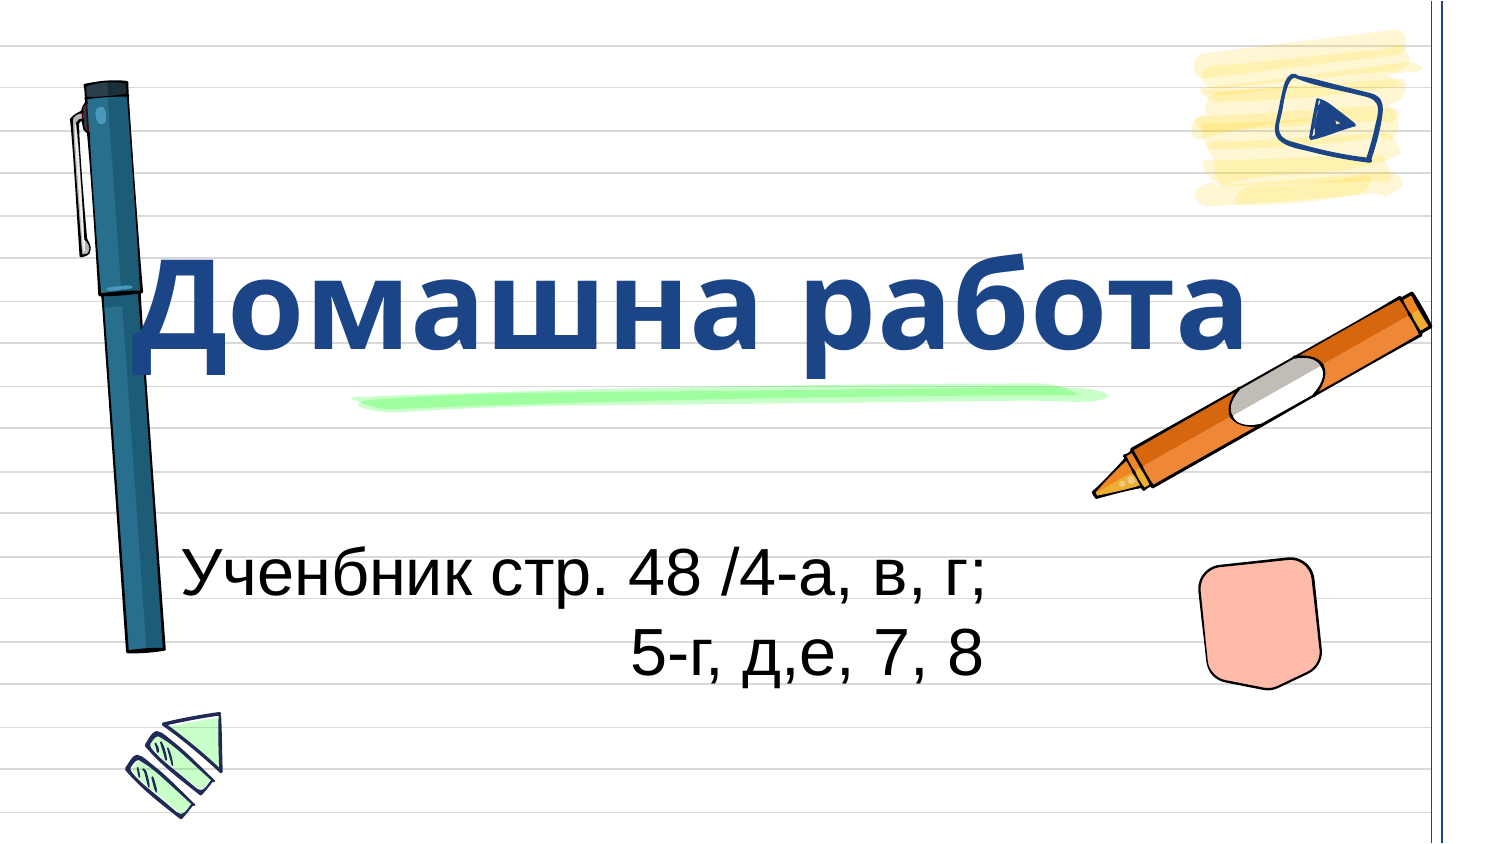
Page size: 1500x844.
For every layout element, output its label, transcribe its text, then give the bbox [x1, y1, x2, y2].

title Домашна работа [94, 224, 1252, 372]
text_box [1276, 83, 1382, 156]
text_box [339, 383, 1063, 413]
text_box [1068, 357, 1448, 442]
text_box Ученбник стр. 48 /4-а, в, г; 5-г, д,е, 7, 8 [165, 521, 1137, 696]
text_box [125, 707, 224, 819]
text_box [1185, 29, 1425, 207]
